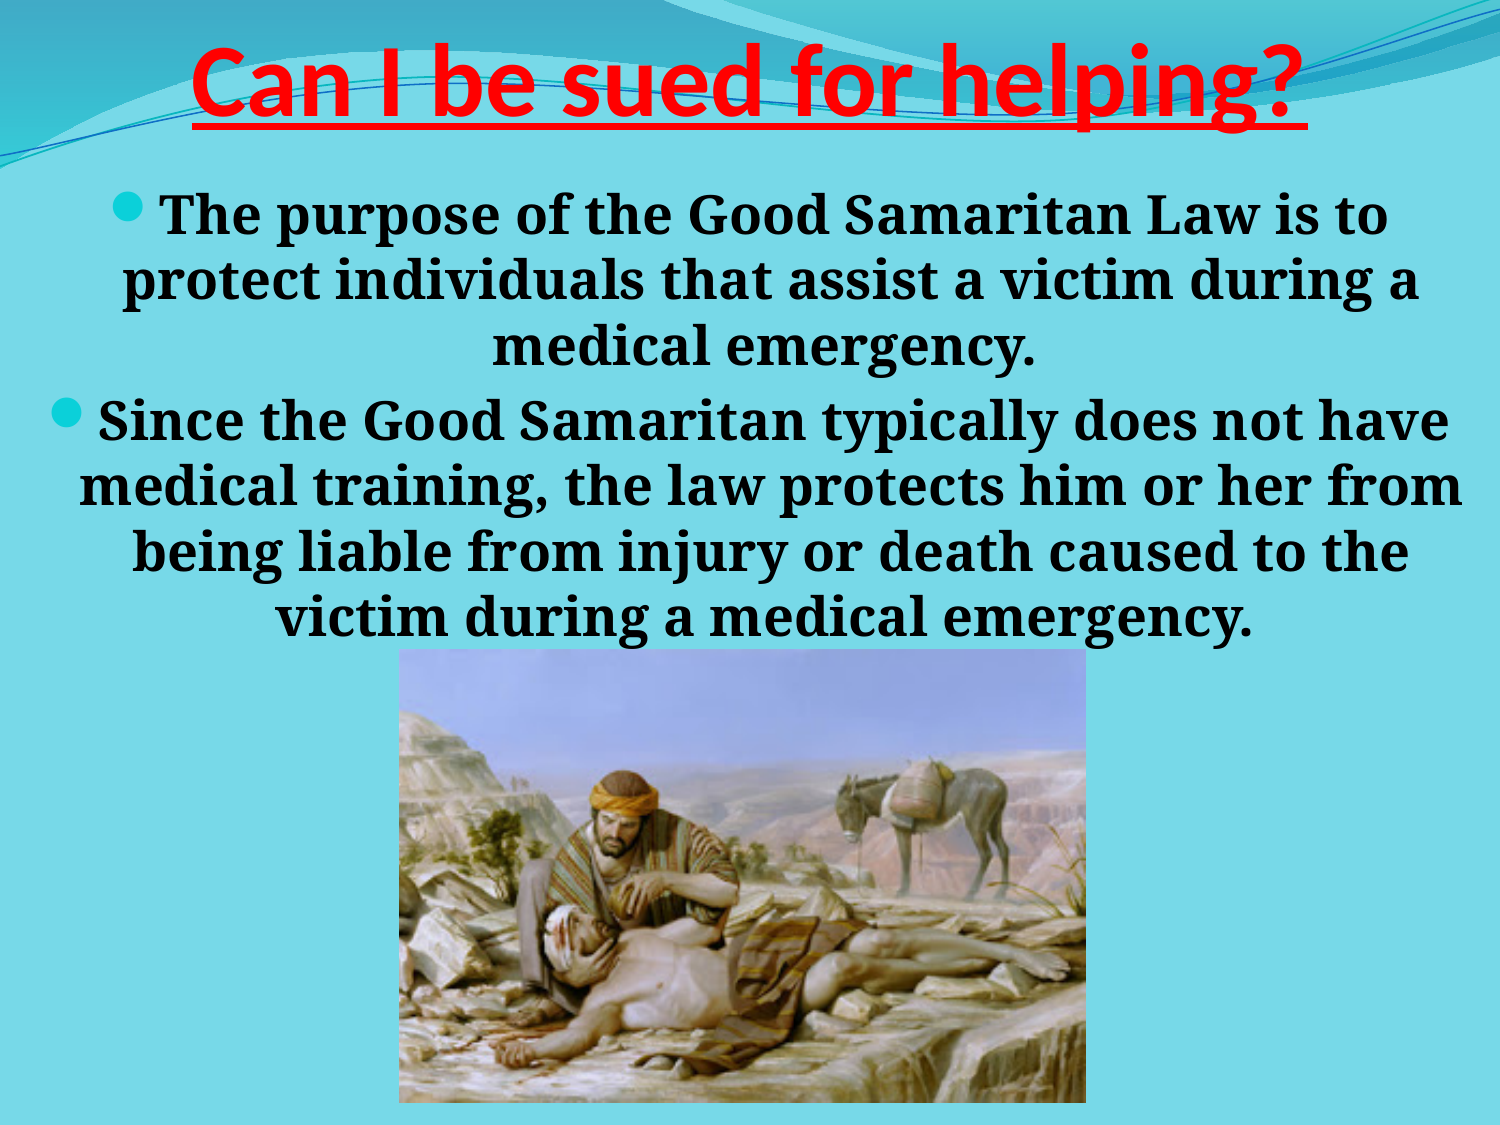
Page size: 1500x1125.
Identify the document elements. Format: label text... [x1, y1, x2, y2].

title Can I be sued for helping? [75, 0, 1425, 138]
picture [399, 648, 1086, 1104]
list The purpose of the Good Samaritan Law is to protect individuals that assist a victim during a medical emergency. Since the Good Samaritan typically does not have medical training, the law protects him or her from being liable from injury or death caused to the victim during a medical emergency. [0, 173, 1500, 1107]
